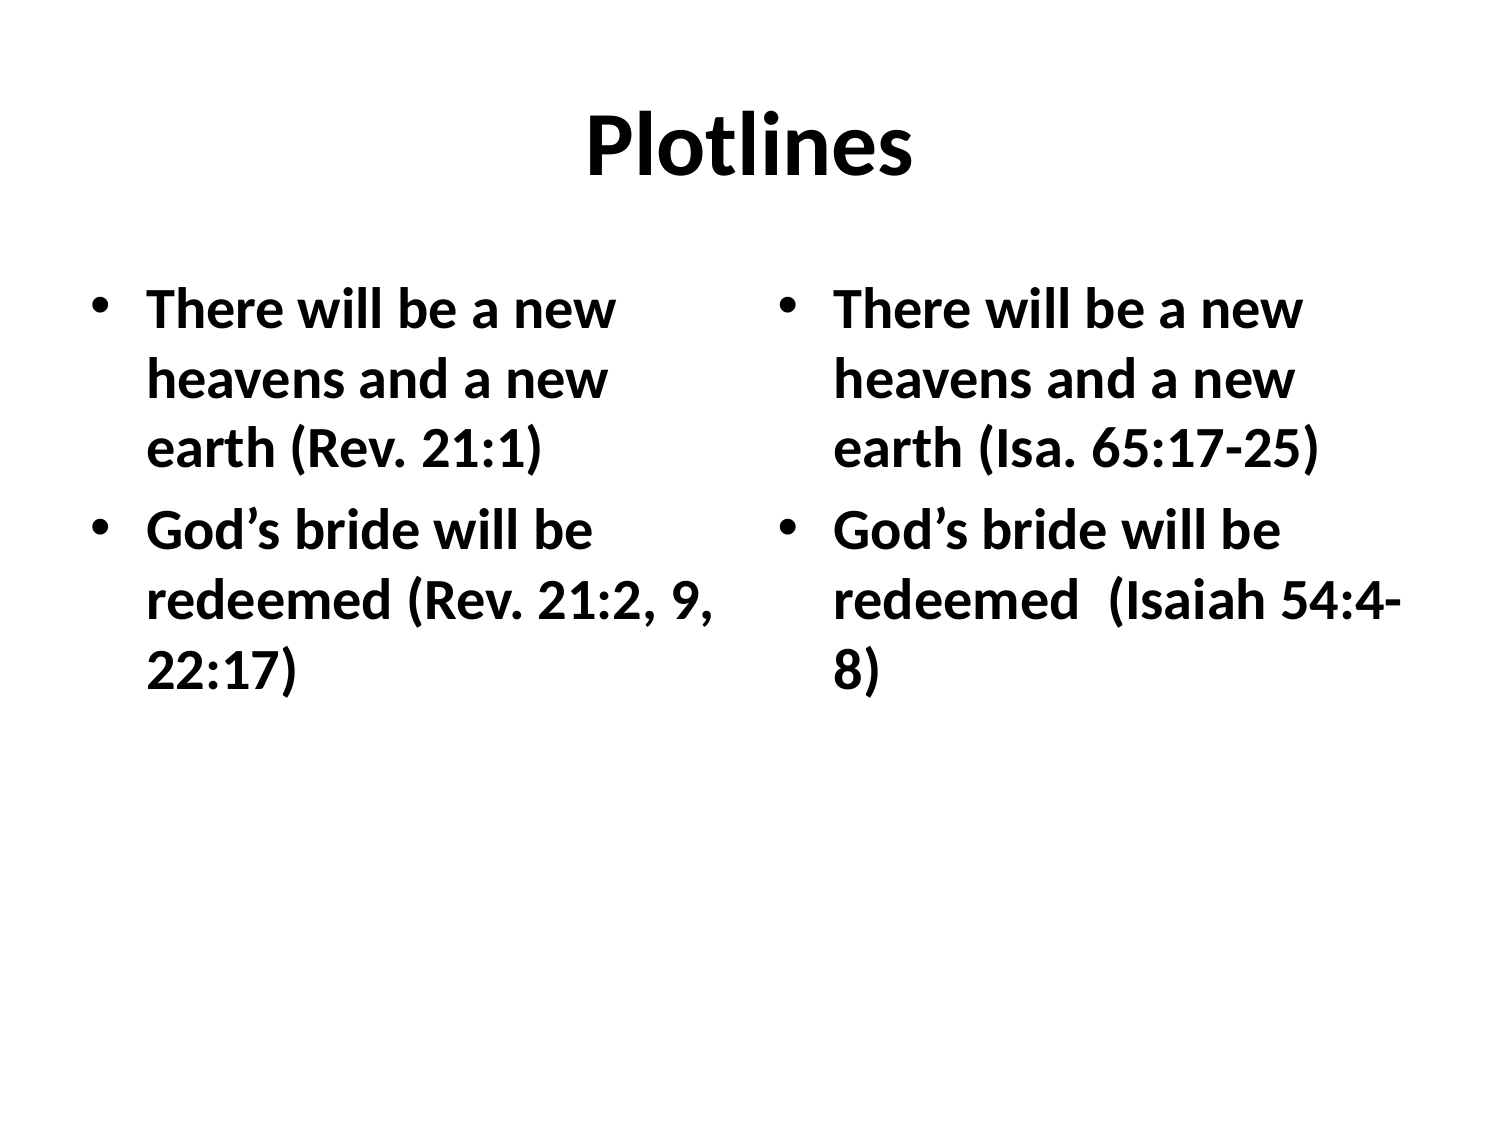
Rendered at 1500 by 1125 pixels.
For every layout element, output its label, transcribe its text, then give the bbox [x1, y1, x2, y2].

list There will be a new heavens and a new earth (Isa. 65:17-25) God’s bride will be redeemed (Isaiah 54:4-8) [762, 262, 1425, 1125]
list There will be a new heavens and a new earth (Rev. 21:1) God’s bride will be redeemed (Rev. 21:2, 9, 22:17) [75, 262, 738, 1125]
title Plotlines [75, 45, 1425, 233]
